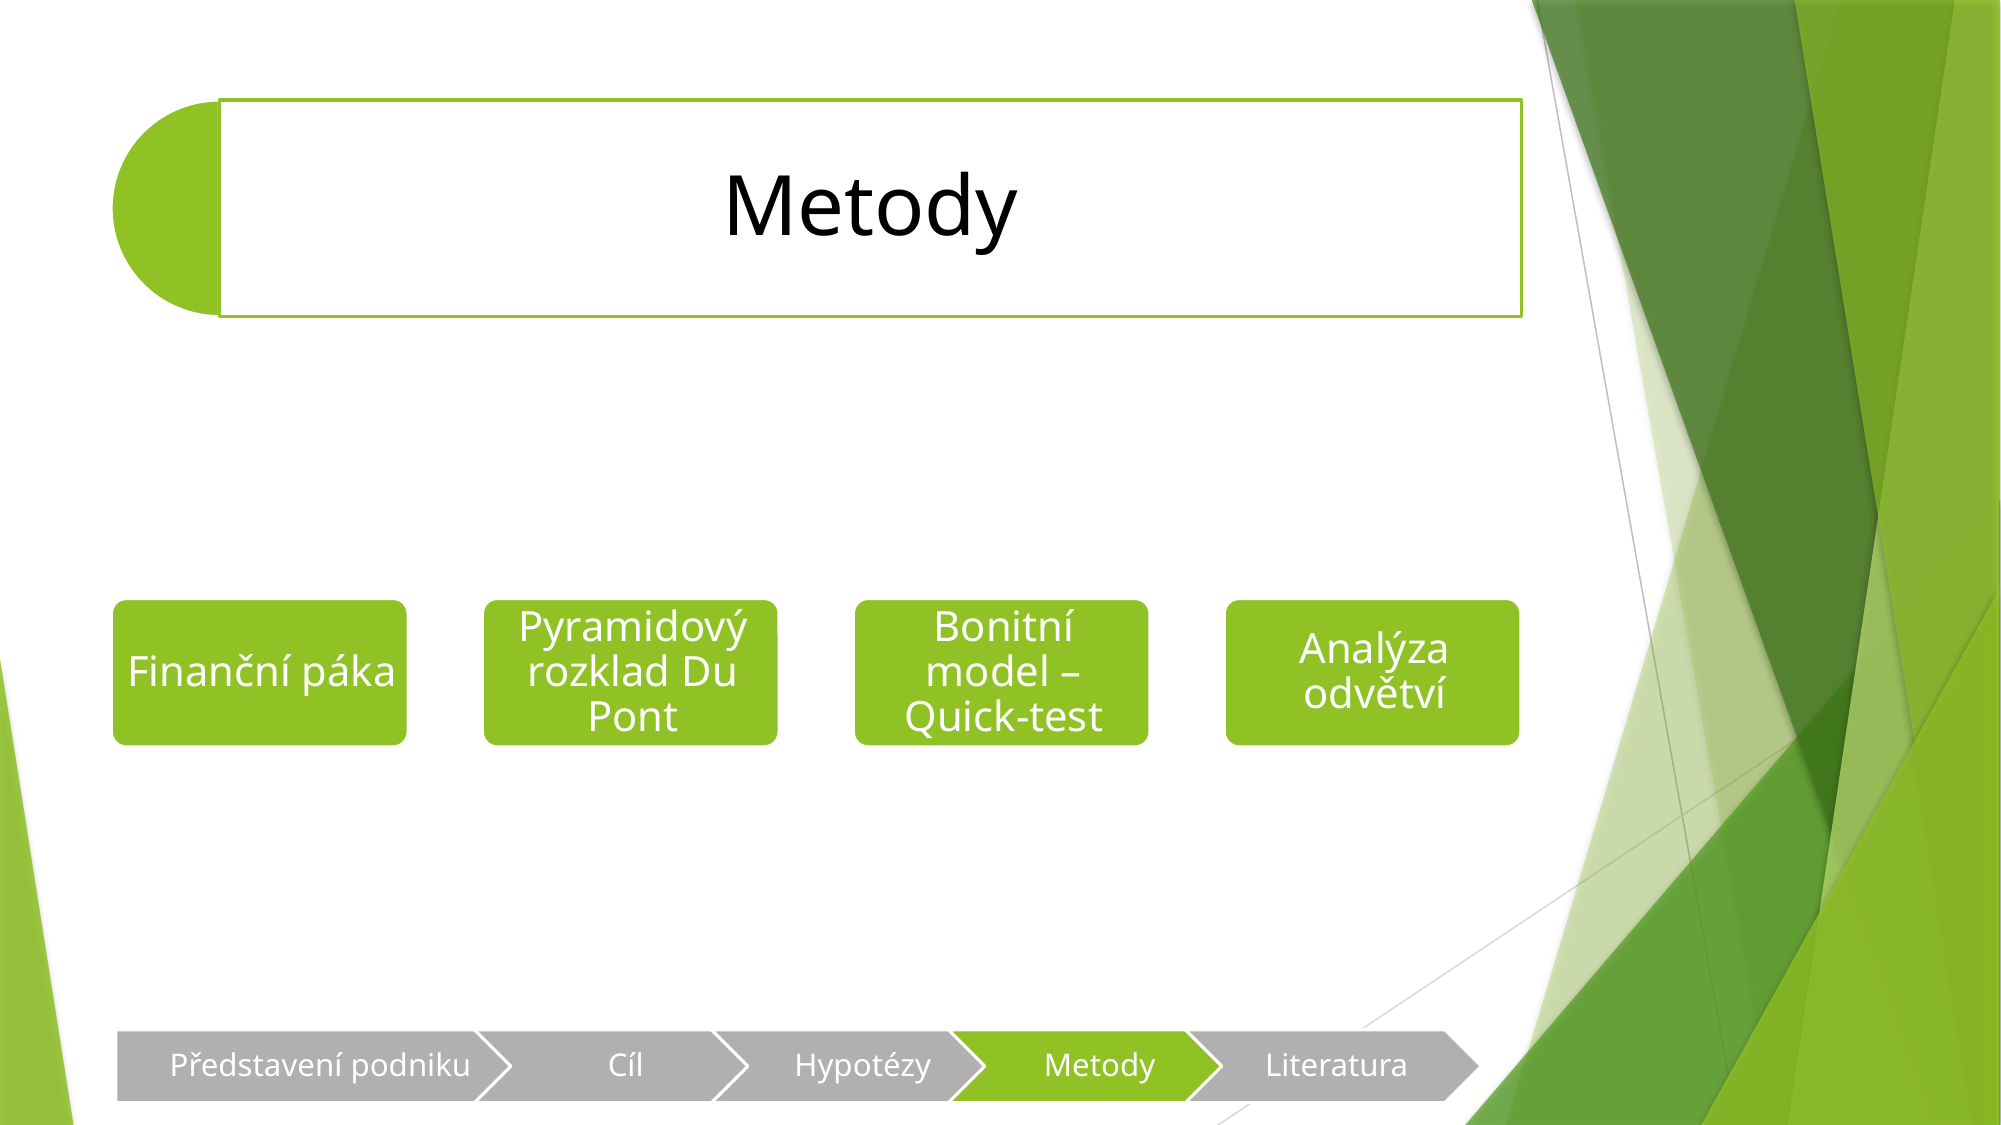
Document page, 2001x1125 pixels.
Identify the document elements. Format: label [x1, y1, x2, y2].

list [110, 353, 1522, 992]
text_box [114, 1029, 1483, 1104]
text_box [110, 99, 1522, 318]
